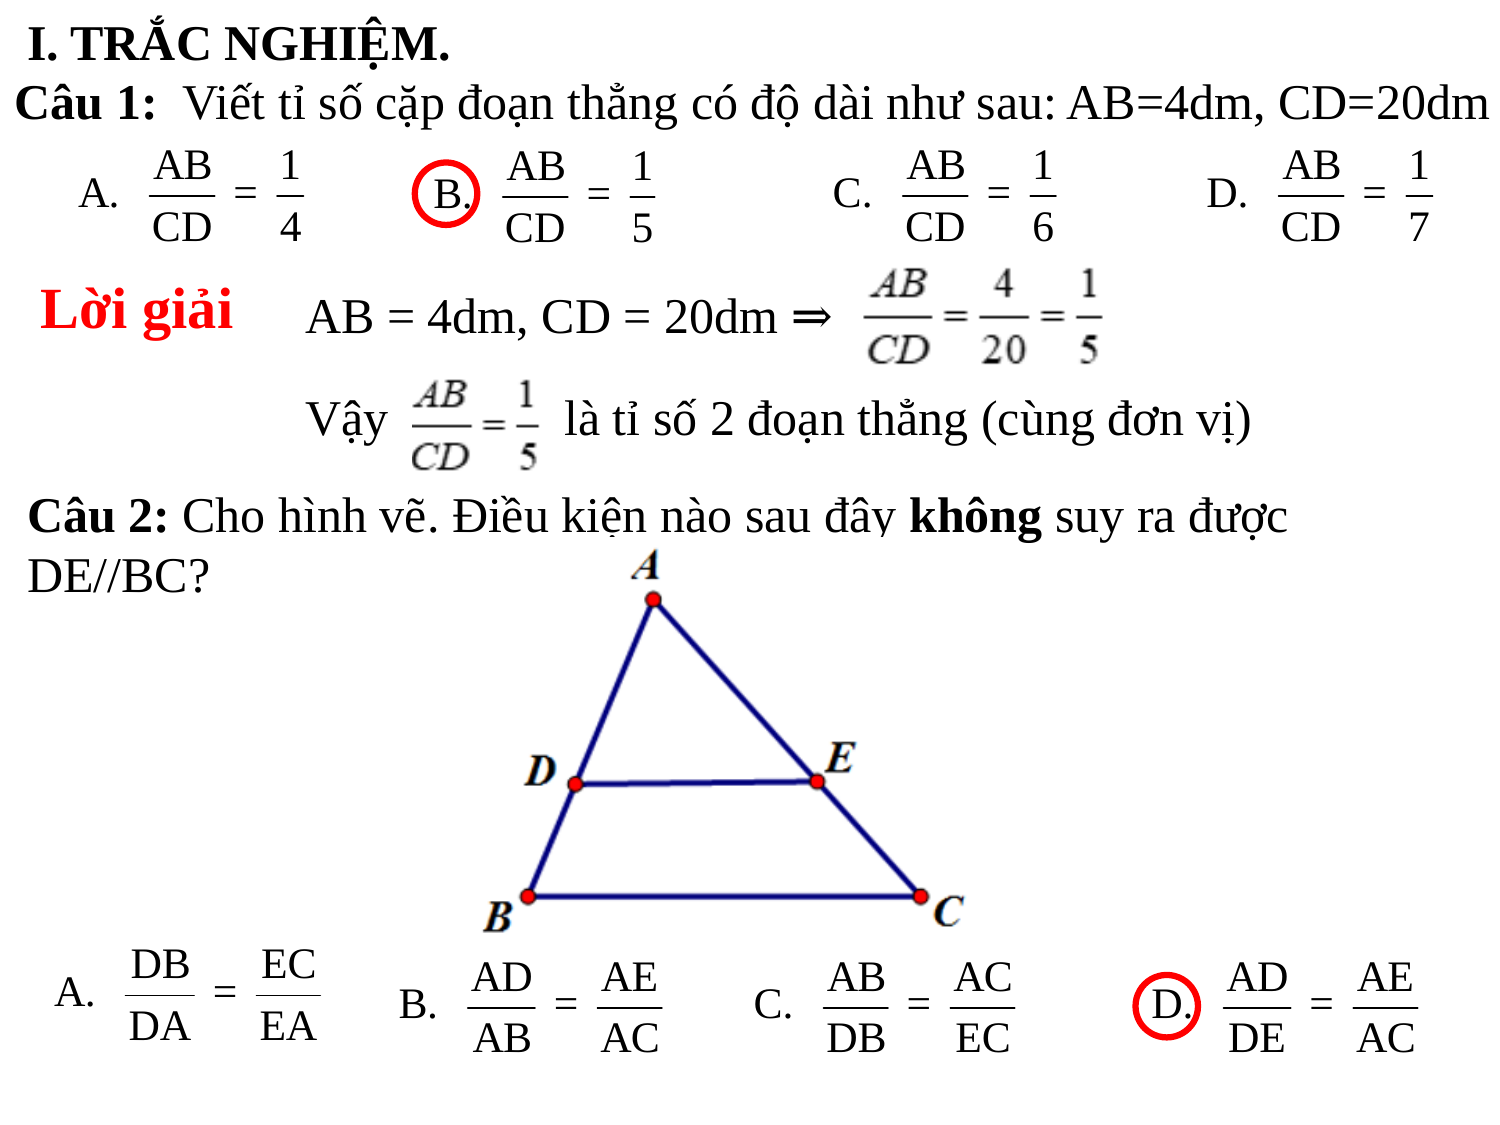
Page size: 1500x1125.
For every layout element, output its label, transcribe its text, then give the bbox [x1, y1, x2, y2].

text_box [391, 949, 679, 1063]
text_box [1133, 987, 1139, 1025]
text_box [1199, 137, 1451, 251]
text_box [412, 171, 421, 216]
picture [862, 262, 1110, 369]
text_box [826, 138, 1074, 252]
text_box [747, 949, 1031, 1063]
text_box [71, 137, 322, 251]
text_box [47, 937, 338, 1051]
text_box Lời giải [25, 262, 249, 348]
picture [412, 374, 546, 476]
picture [474, 537, 981, 948]
text_box I. TRẮC NGHIỆM. [12, 3, 488, 79]
text_box Câu 1: Viết tỉ số cặp đoạn thẳng có độ dài như sau: AB=4dm, CD=20dm [0, 62, 1500, 138]
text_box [1144, 949, 1436, 1063]
text_box Câu 2: Cho hình vẽ. Điều kiện nào sau đây không suy ra được DE//BC? [12, 474, 1500, 610]
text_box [426, 139, 674, 253]
text_box AB = 4dm, CD = 20dm ⇒ Vậy là tỉ số 2 đoạn thẳng (cùng đơn vị) [290, 275, 1325, 461]
